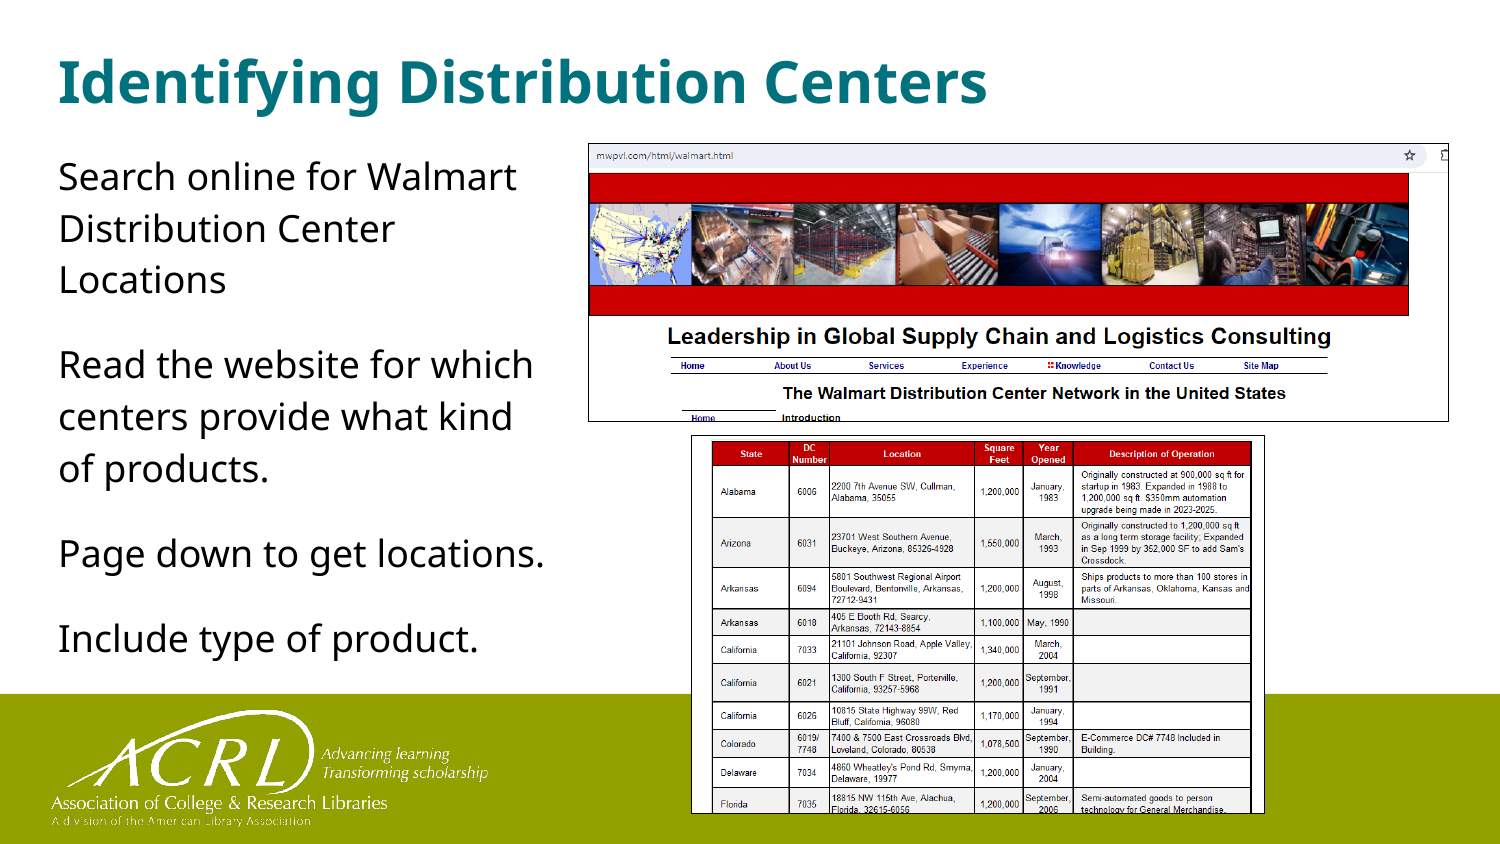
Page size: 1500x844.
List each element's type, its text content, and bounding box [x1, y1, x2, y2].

picture [690, 435, 1265, 814]
list Search online for Walmart Distribution Center Locations Read the website for which centers provide what kind of products. Page down to get locations. Include type of product. [43, 131, 567, 670]
picture [50, 710, 488, 827]
title Identifying Distribution Centers [43, 30, 1441, 125]
picture [588, 142, 1450, 423]
text_box [0, 693, 1500, 844]
